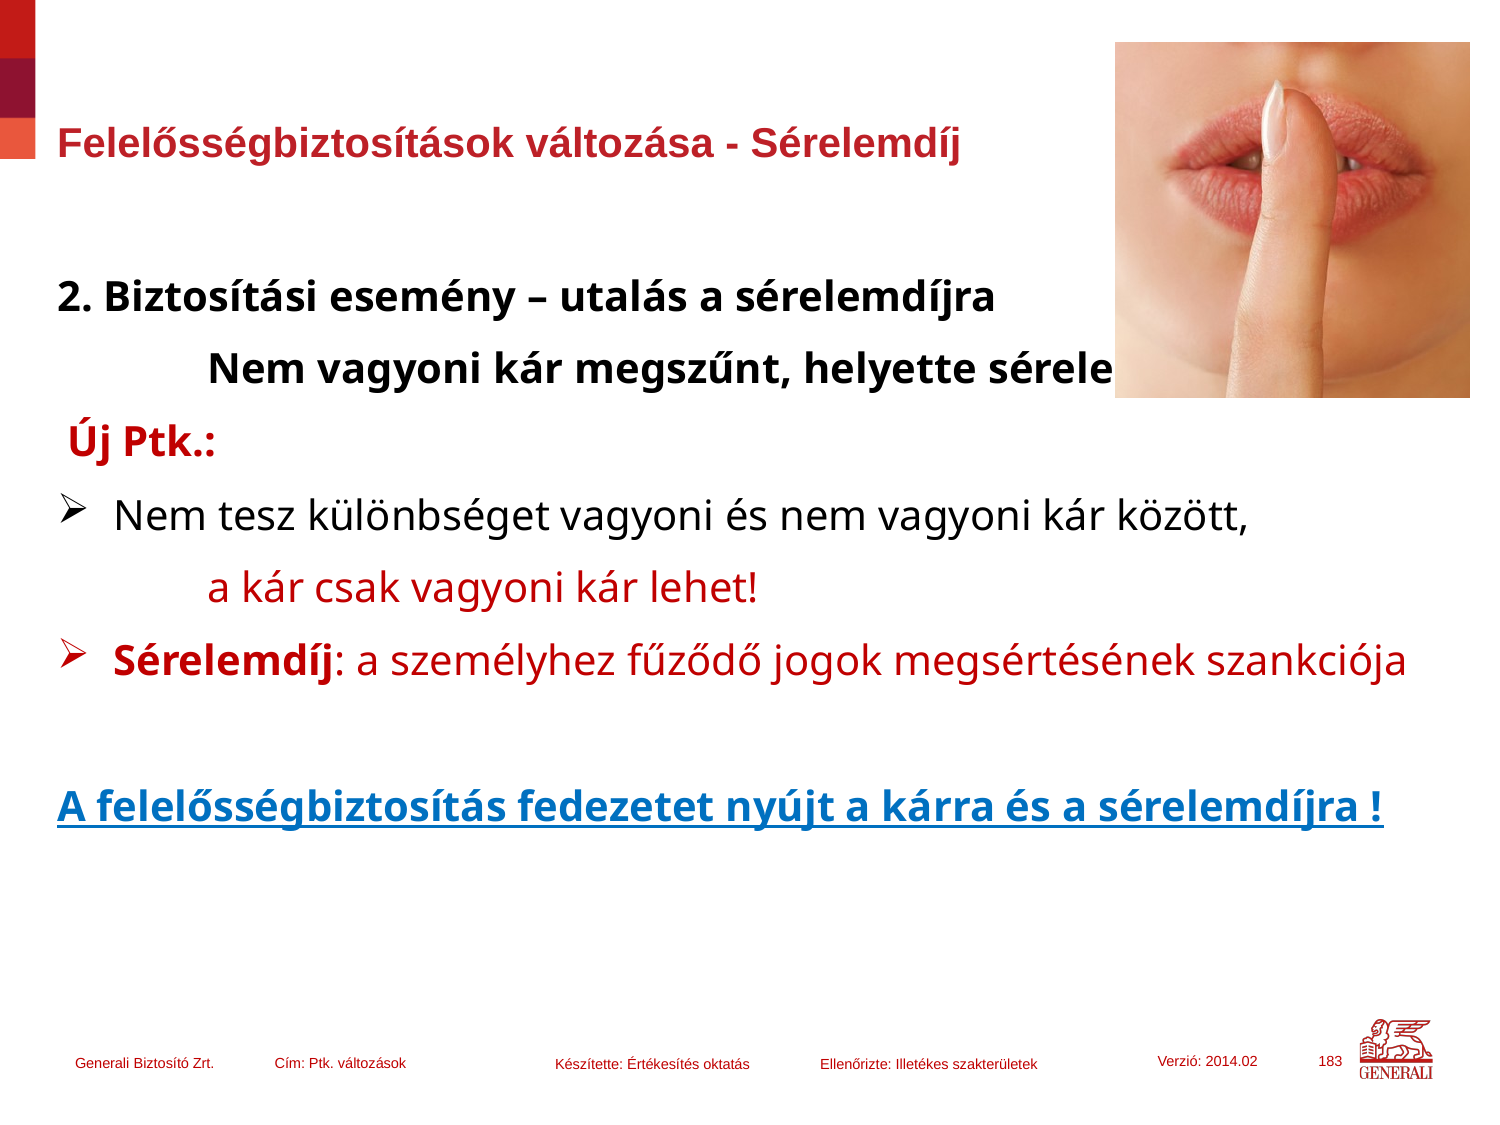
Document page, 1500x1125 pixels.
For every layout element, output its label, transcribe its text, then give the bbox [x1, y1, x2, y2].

text_box Verzió: 2014.02 [1142, 1043, 1318, 1077]
title Felelősségbiztosítások változása - Sérelemdíj [56, 119, 1109, 159]
text_box 183 [1303, 1044, 1376, 1081]
text_box Ellenőrizte: Illetékes szakterületek [805, 1047, 1070, 1080]
text_box Generali Biztosító Zrt. [60, 1046, 250, 1079]
list 2. Biztosítási esemény – utalás a sérelemdíjra Nem vagyoni kár megszűnt, helyette sérelemdíj! Új Ptk.: Nem tesz különbséget vagyoni és nem vagyoni kár között, a kár csak vagyoni kár lehet! Sérelemdíj: a személyhez fűződő jogok megsértésének szankciója A felelősségbiztosítás fedezetet nyújt a kárra és a sérelemdíjra ! [56, 246, 1433, 994]
picture [1114, 42, 1470, 398]
text_box Készítette: Értékesítés oktatás [540, 1047, 786, 1080]
text_box Cím: Ptk. változások [259, 1047, 449, 1080]
